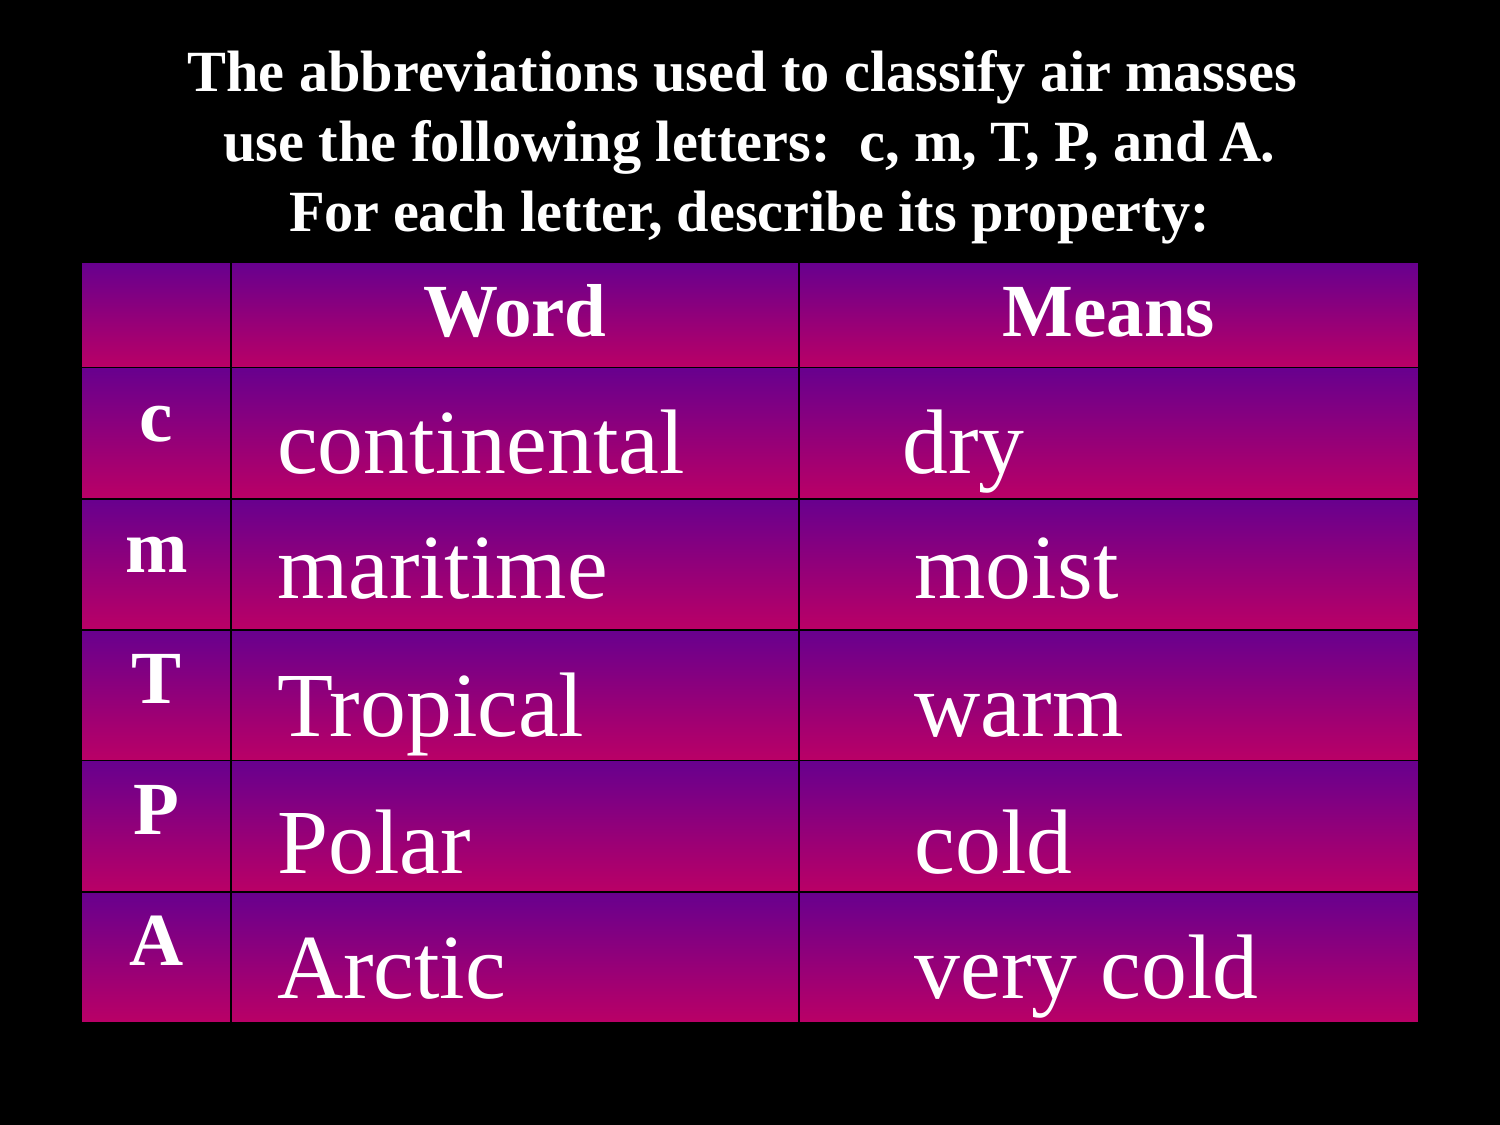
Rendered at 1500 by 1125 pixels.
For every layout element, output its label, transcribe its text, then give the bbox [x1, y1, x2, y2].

table_cell [800, 761, 1418, 891]
table_cell [800, 368, 1418, 498]
table_cell [232, 368, 798, 498]
table_cell c [82, 368, 230, 498]
table_cell [1388, 893, 1418, 1022]
text_box The abbreviations used to classify air masses use the following letters: c, m, T, P, and A. For each letter, describe its property: [172, 25, 1327, 262]
table_header [82, 263, 230, 367]
text_box continental [262, 374, 750, 499]
table_cell T [82, 631, 230, 760]
table_cell [800, 631, 1418, 760]
table_header Word [232, 263, 798, 367]
table_cell A [82, 893, 230, 1022]
table_cell m [82, 500, 230, 629]
text_box dry [887, 374, 1375, 500]
text_box warm [900, 637, 1388, 763]
table_cell [232, 500, 798, 629]
table_header Means [800, 263, 1418, 367]
table_cell [800, 893, 900, 1022]
table_cell P [82, 761, 230, 891]
text_box maritime [262, 499, 750, 625]
table_cell [232, 631, 798, 760]
text_box Polar [262, 774, 750, 899]
table_cell [800, 500, 1418, 629]
table_cell [232, 761, 798, 891]
table_cell [232, 893, 262, 1022]
table_cell [750, 893, 798, 1022]
text_box Tropical [262, 637, 750, 763]
text_box Arctic [262, 899, 750, 1025]
text_box very cold [900, 899, 1388, 1025]
text_box moist [900, 499, 1388, 625]
text_box cold [900, 774, 1388, 899]
